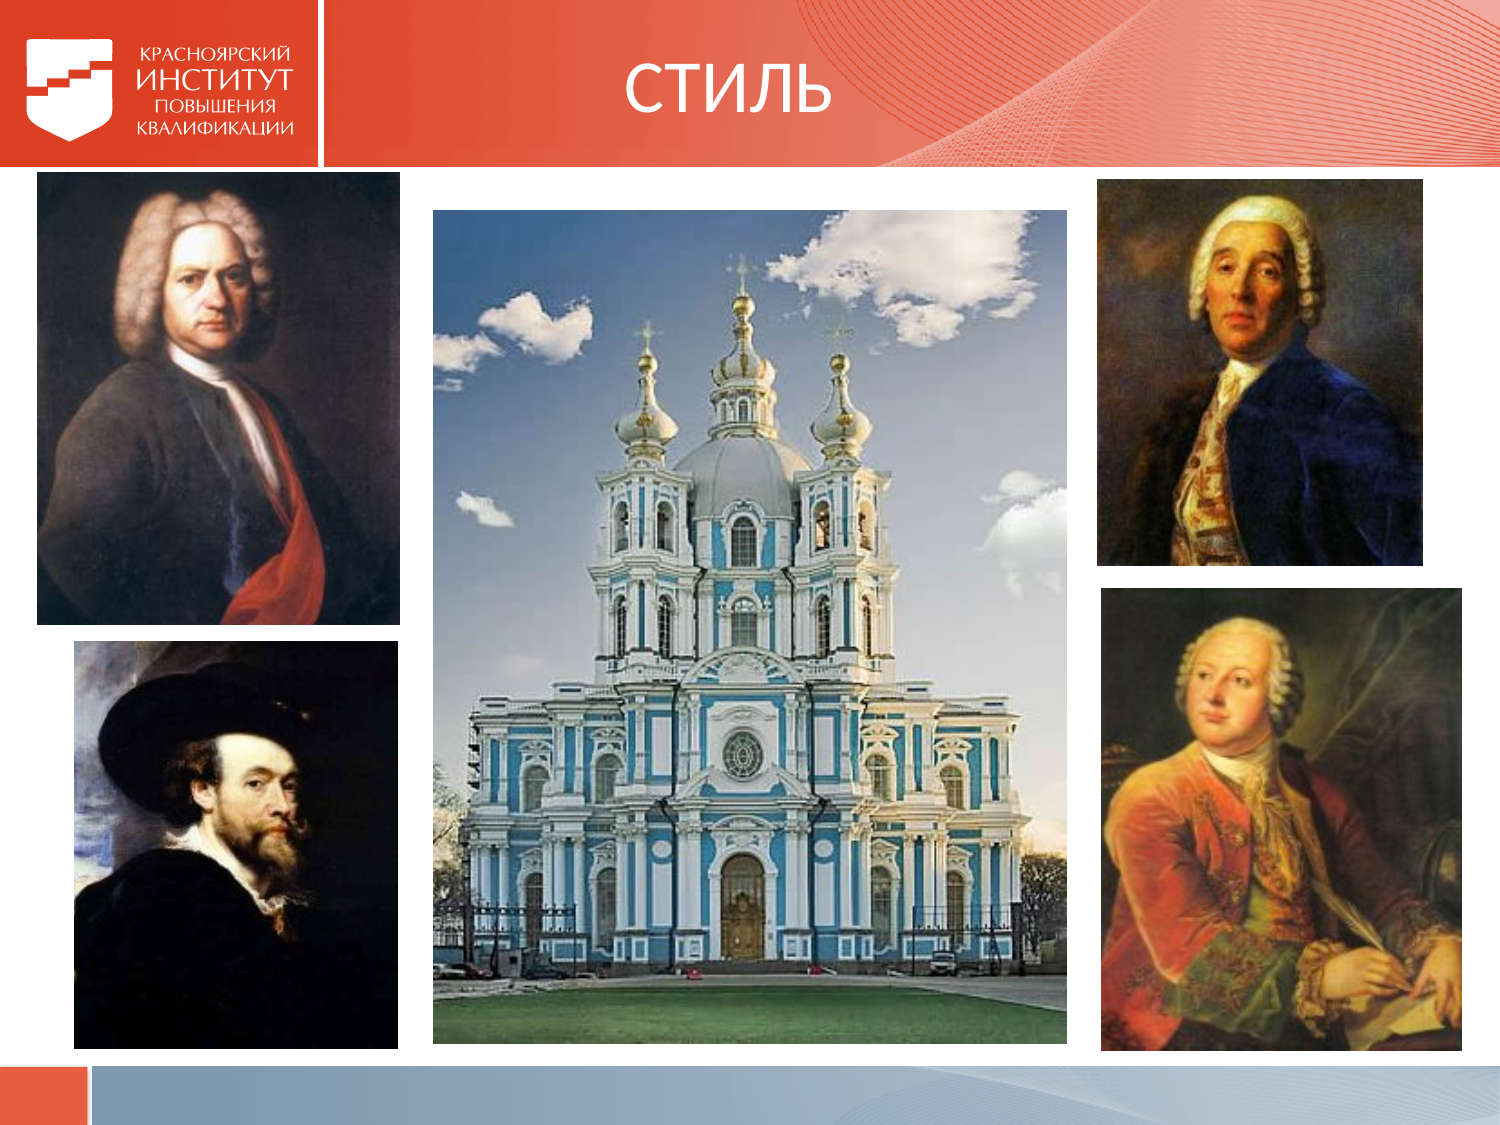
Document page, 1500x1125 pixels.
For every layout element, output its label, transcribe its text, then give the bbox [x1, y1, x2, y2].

picture [324, 0, 1500, 167]
picture [1100, 587, 1462, 1052]
picture [1097, 179, 1423, 567]
title СТИЛЬ [156, 6, 1304, 158]
picture [36, 172, 400, 626]
picture [432, 210, 1067, 1044]
picture [0, 0, 318, 167]
picture [74, 641, 398, 1049]
